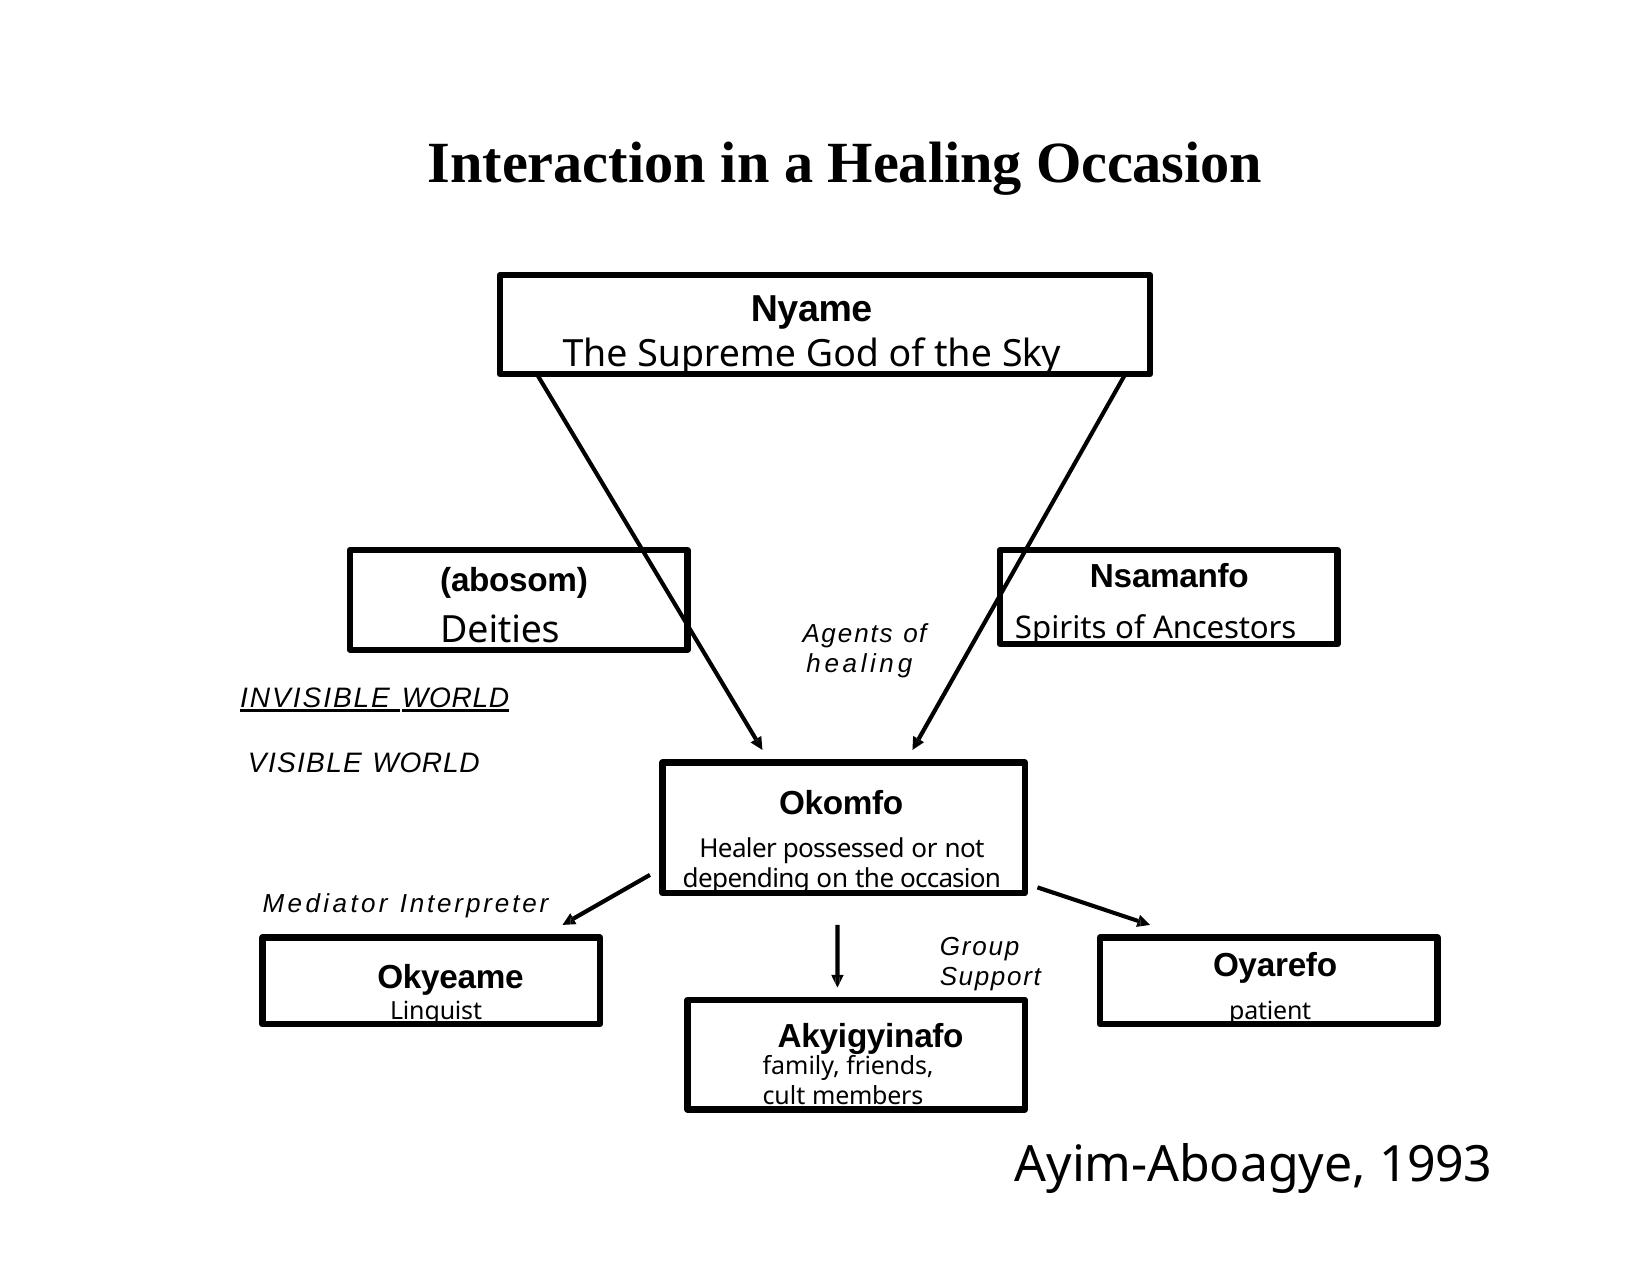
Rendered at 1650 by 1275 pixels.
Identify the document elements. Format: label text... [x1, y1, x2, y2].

text_box Mediator Interpreter [260, 883, 559, 918]
text_box Ayim-Aboagye, 1993 [1012, 1129, 1517, 1192]
text_box [688, 621, 701, 643]
text_box [562, 873, 651, 925]
text_box Akyigyinafo family, friends, cult members [687, 999, 1025, 1110]
text_box Okyeame Linguist [262, 937, 600, 1025]
text_box [831, 924, 844, 988]
text_box Group Support [938, 926, 1048, 991]
title Interaction in a Healing Occasion [88, 122, 1562, 338]
text_box (abosom) Deities [350, 549, 688, 643]
text_box [1023, 373, 1127, 549]
text_box Nyame The Supreme God of the Sky [500, 338, 1150, 375]
text_box healing INVISIBLE WORLD VISIBLE WORLD [238, 643, 1578, 779]
text_box [1036, 885, 1150, 927]
text_box Nsamanfo Spirits of Ancestors [999, 549, 1338, 643]
text_box Okomfo Healer possessed or not depending on the occasion [662, 779, 1025, 893]
text_box Oyarefo patient [1100, 937, 1438, 1025]
text_box [970, 592, 999, 643]
text_box [535, 373, 645, 549]
text_box Agents of [800, 613, 933, 643]
